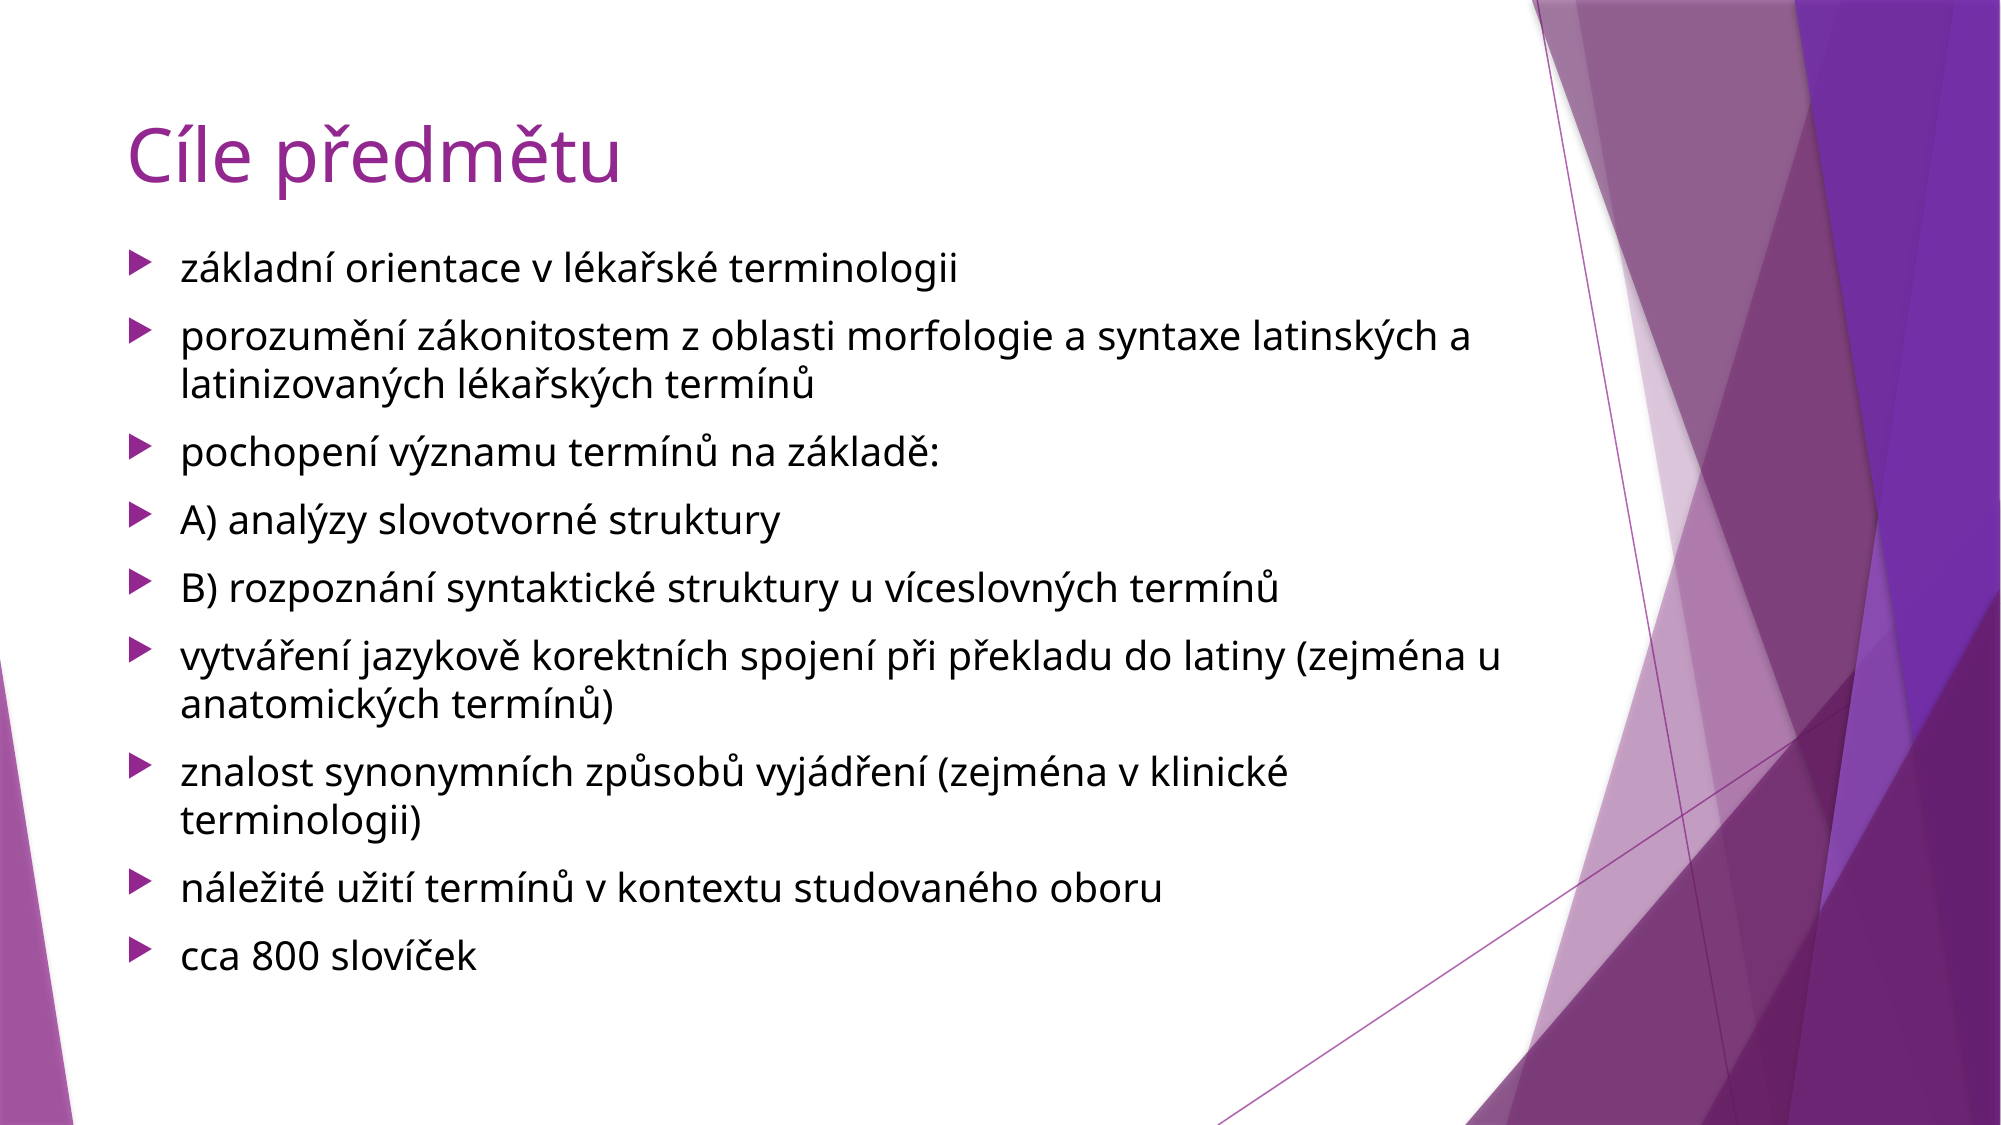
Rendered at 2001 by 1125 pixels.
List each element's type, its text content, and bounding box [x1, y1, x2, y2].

title Cíle předmětu [111, 99, 1522, 235]
list základní orientace v lékařské terminologii porozumění zákonitostem z oblasti morfologie a syntaxe latinských a latinizovaných lékařských termínů pochopení významu termínů na základě: A) analýzy slovotvorné struktury B) rozpoznání syntaktické struktury u víceslovných termínů vytváření jazykově korektních spojení při překladu do latiny (zejména u anatomických termínů) znalost synonymních způsobů vyjádření (zejména v klinické terminologii) náležité užití termínů v kontextu studovaného oboru cca 800 slovíček [111, 235, 1522, 992]
